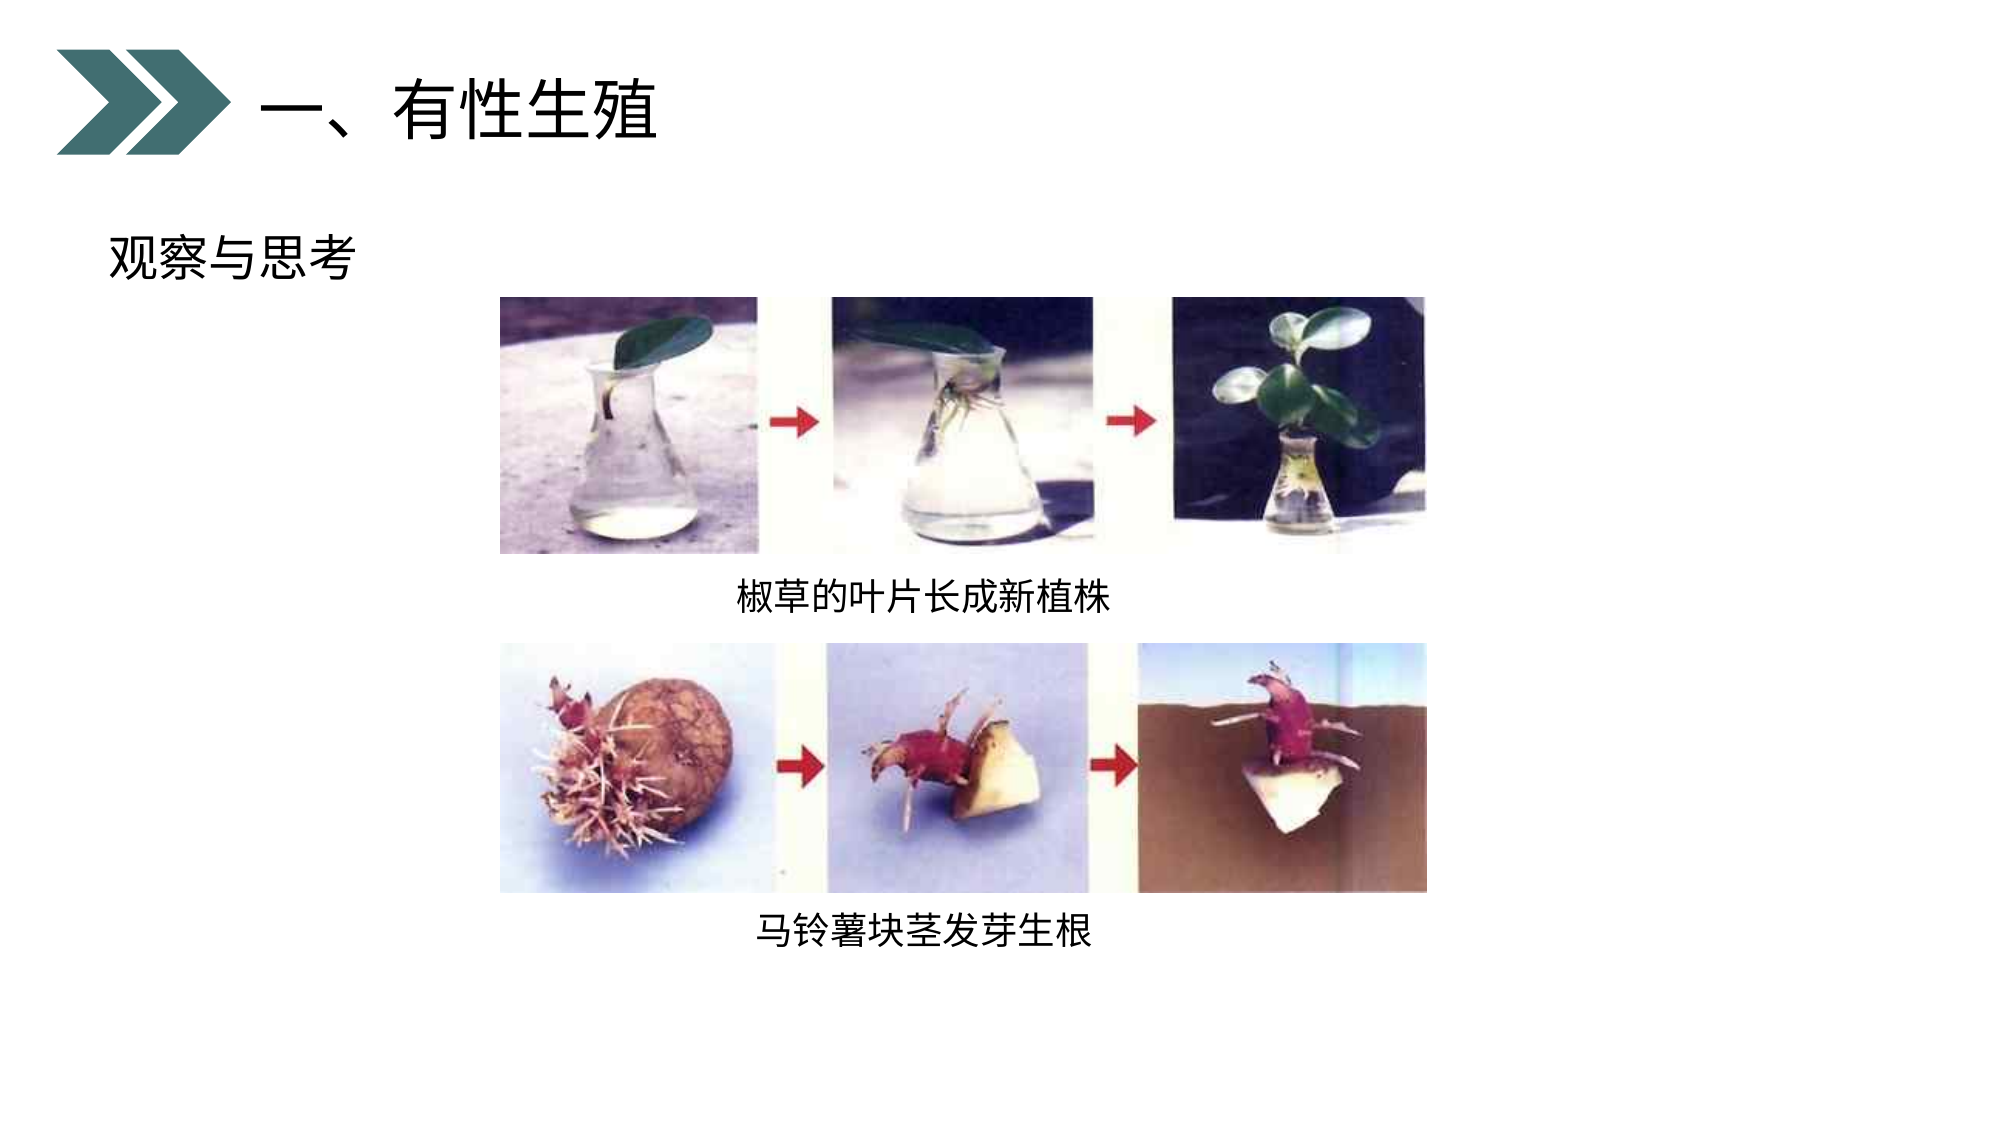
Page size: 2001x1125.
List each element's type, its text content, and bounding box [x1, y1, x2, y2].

text_box 马铃薯块茎发芽生根 [740, 899, 1155, 960]
picture [500, 297, 1427, 554]
text_box 观察与思考 [98, 216, 473, 297]
text_box 一、有性生殖 [243, 60, 675, 156]
picture [500, 643, 1427, 893]
text_box 椒草的叶片长成新植株 [721, 565, 1175, 626]
